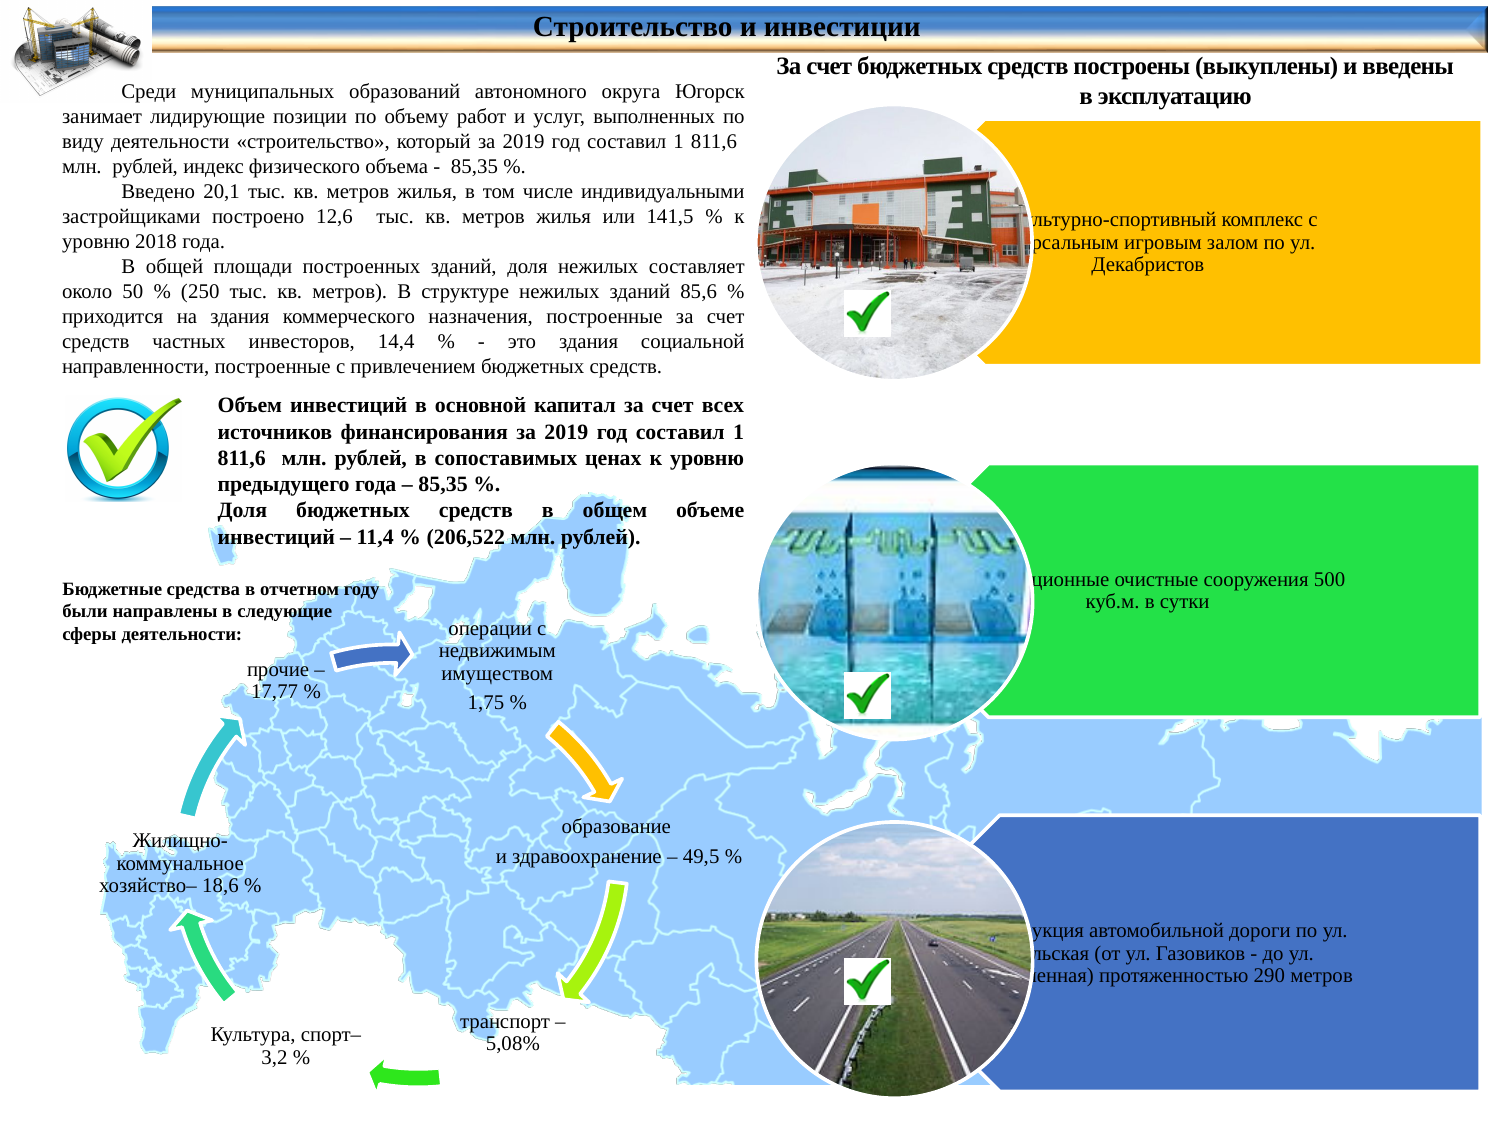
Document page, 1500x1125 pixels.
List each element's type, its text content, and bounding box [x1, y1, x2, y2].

picture [0, 0, 1491, 104]
picture [64, 394, 668, 631]
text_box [668, 103, 1500, 1100]
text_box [43, 631, 805, 1096]
text_box Объем инвестиций в основной капитал за счет всех источников финансирования за 2019 год составил 1 811,6 млн. рублей, в сопоставимых ценах к уровню предыдущего года – 85,35 %. Доля бюджетных средств в общем объеме инвестиций – 11,4 % (206,522 млн. рублей). [202, 383, 664, 489]
text_box Бюджетные средства в отчетном году были направлены в следующие сферы деятельности: [47, 569, 93, 631]
picture [843, 672, 891, 720]
text_box Среди муниципальных образований автономного округа Югорск занимает лидирующие позиции по объему работ и услуг, выполненных по виду деятельности «строительство», который за 2019 год составил 1 811,6 млн. рублей, индекс физического объема - 85,35 %. Введено 20,1 тыс. кв. метров жилья, в том числе индивидуальными застройщиками построено 12,6 тыс. кв. метров жилья или 141,5 % к уровню 2018 года. В общей площади построенных зданий, доля нежилых составляет около 50 % (250 тыс. кв. метров). В структуре нежилых зданий 85,6 % приходится на здания коммерческого назначения, построенные за счет средств частных инвесторов, 14,4 % - это здания социальной направленности, построенные с привлечением бюджетных средств. [47, 70, 759, 385]
picture [843, 958, 891, 1006]
picture [843, 290, 891, 338]
text_box За счет бюджетных средств построены (выкуплены) и введены в эксплуатацию [759, 42, 1500, 103]
